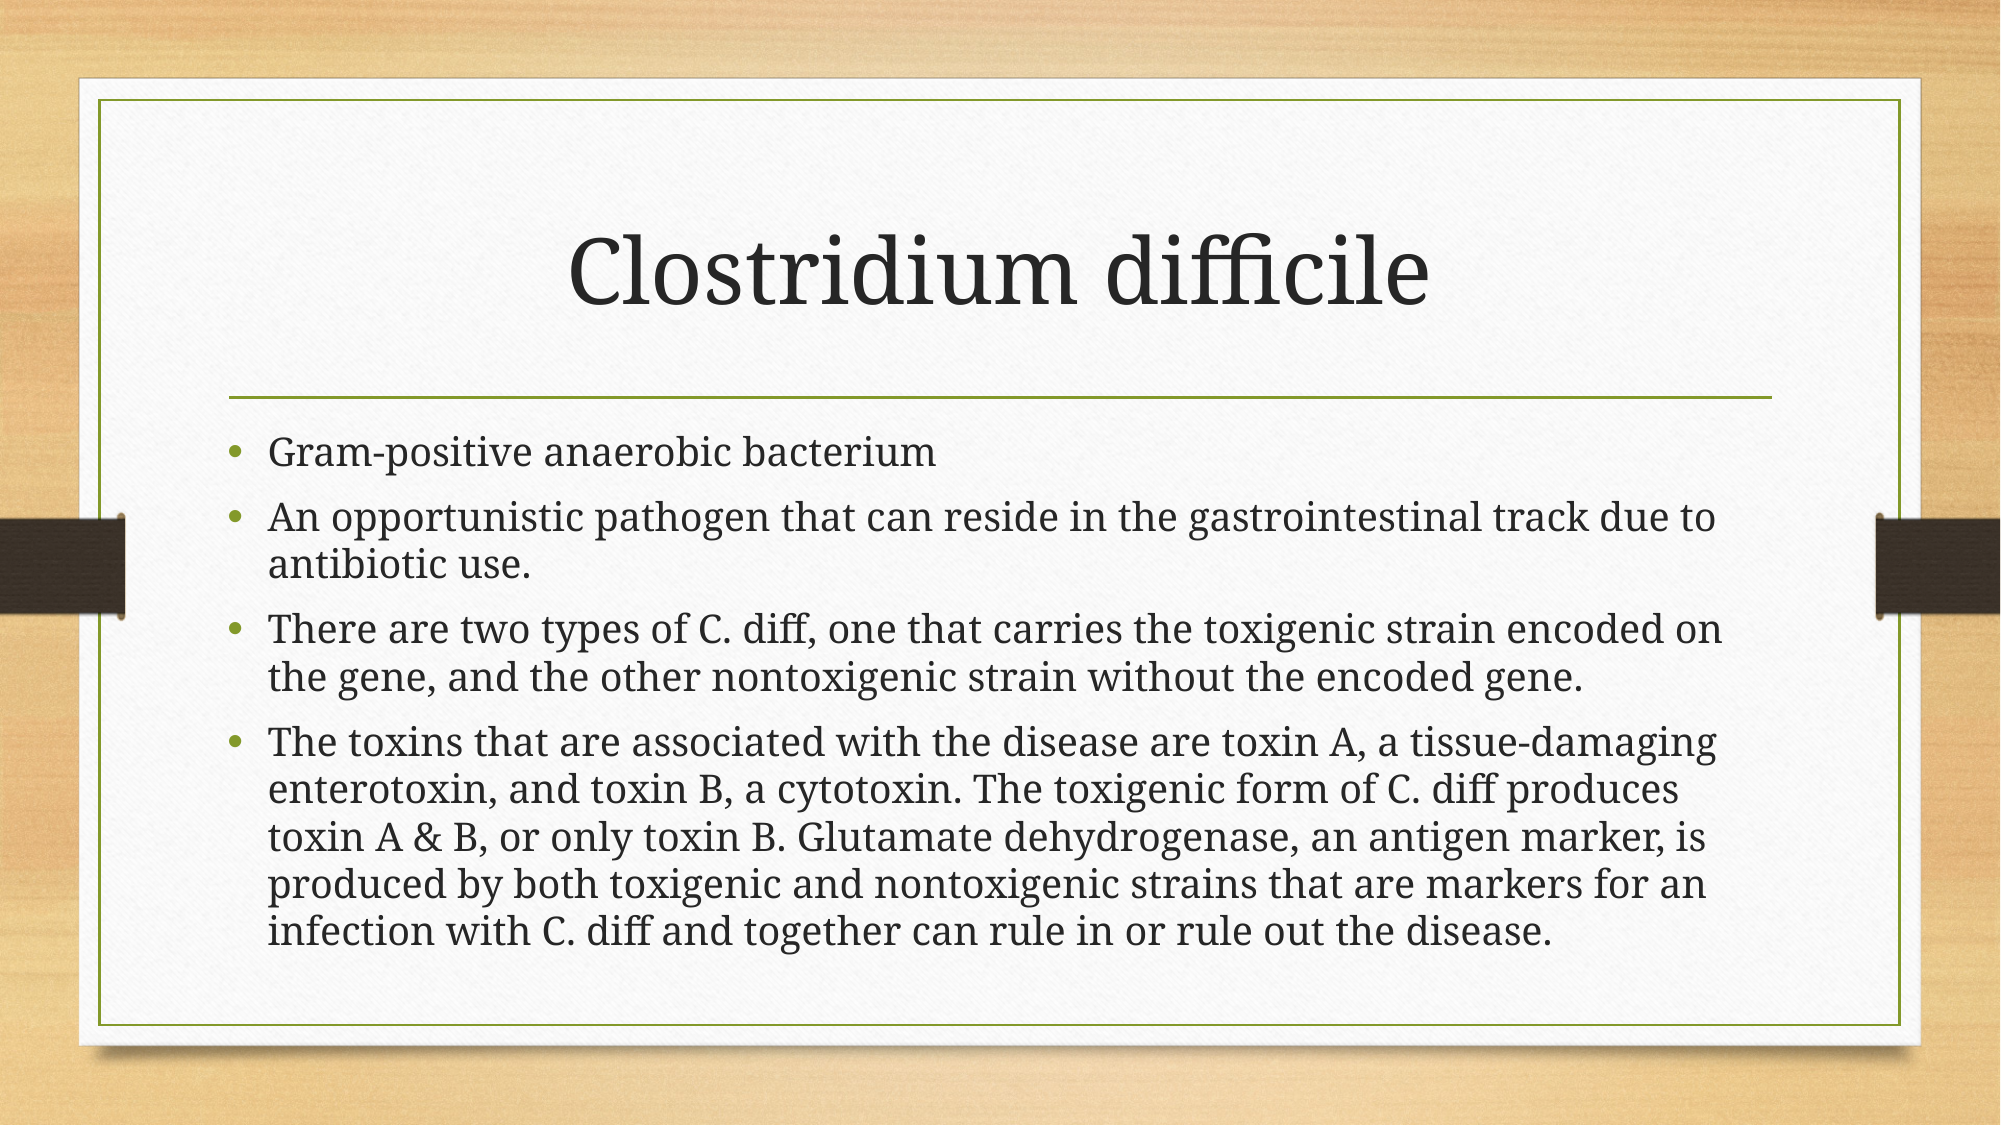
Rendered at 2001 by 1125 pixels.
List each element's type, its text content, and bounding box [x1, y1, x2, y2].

list Gram-positive anaerobic bacterium An opportunistic pathogen that can reside in the gastrointestinal track due to antibiotic use. There are two types of C. diff, one that carries the toxigenic strain encoded on the gene, and the other nontoxigenic strain without the encoded gene. The toxins that are associated with the disease are toxin A, a tissue-damaging enterotoxin, and toxin B, a cytotoxin. The toxigenic form of C. diff produces toxin A & B, or only toxin B. Glutamate dehydrogenase, an antigen marker, is produced by both toxigenic and nontoxigenic strains that are markers for an infection with C. diff and together can rule in or rule out the disease. [212, 419, 1788, 964]
title Clostridium difficile [212, 161, 1788, 375]
picture [0, 0, 2001, 1125]
